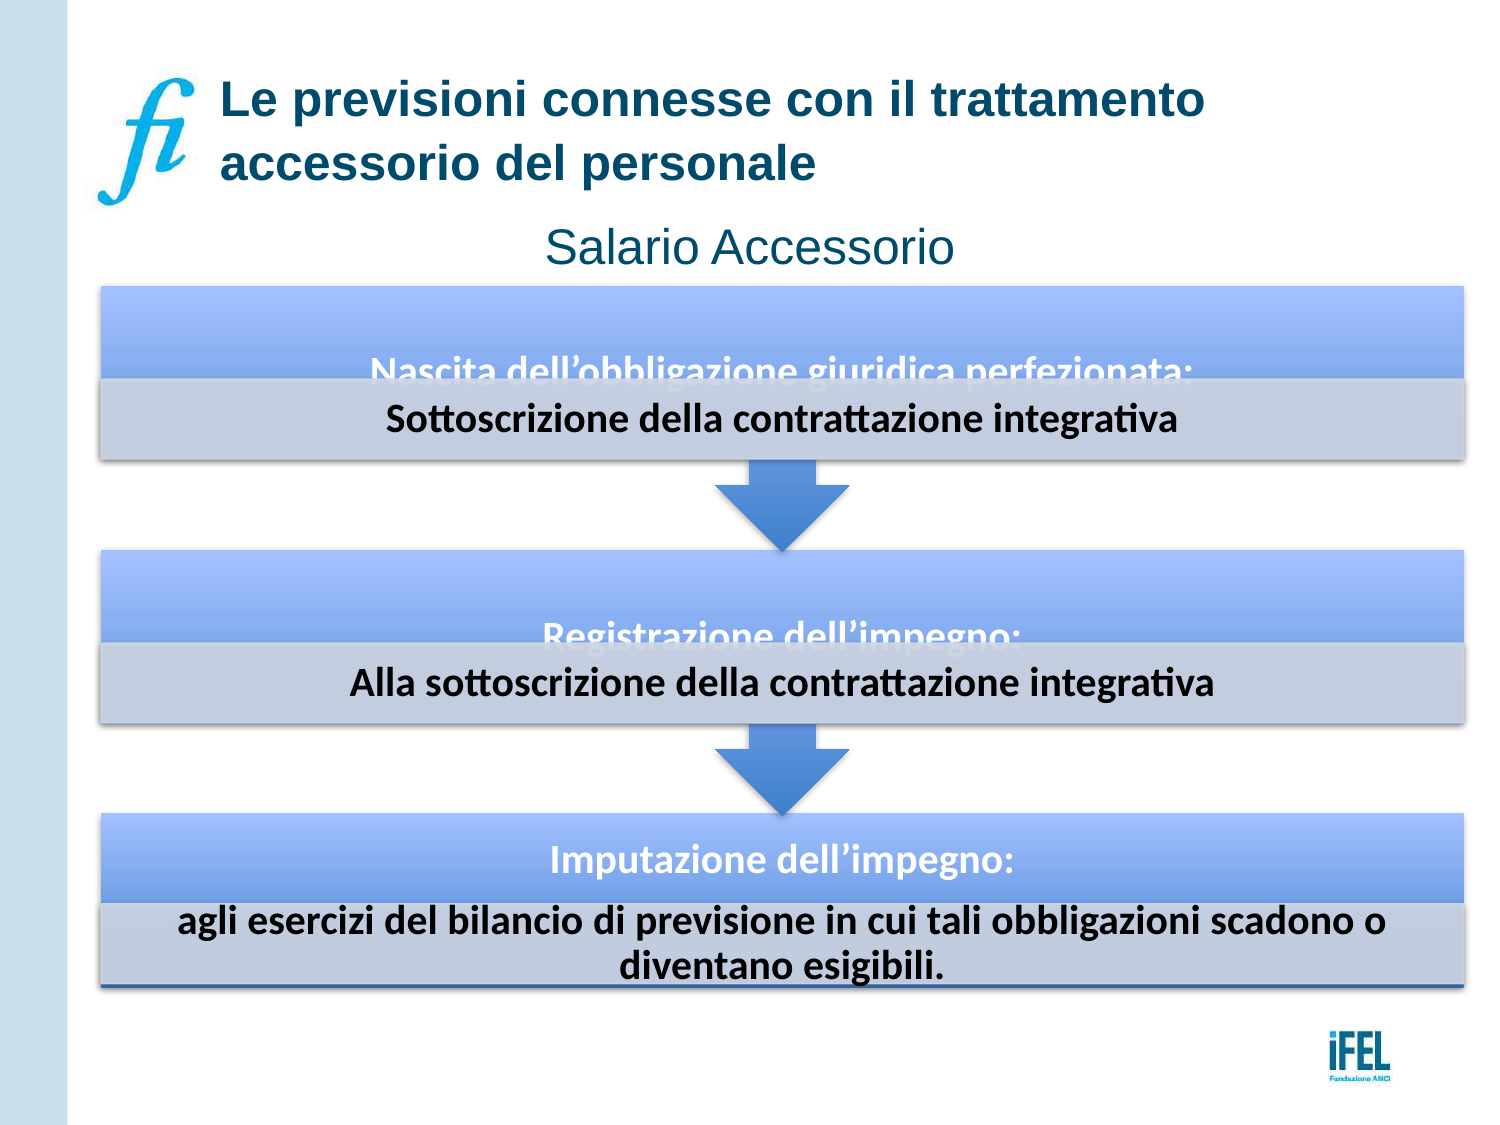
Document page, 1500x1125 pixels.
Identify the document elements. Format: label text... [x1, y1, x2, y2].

picture [0, 0, 1500, 1125]
list Salario Accessorio [68, 207, 1432, 983]
title Le previsioni connesse con il trattamento accessorio del personale [204, 54, 1432, 207]
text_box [100, 285, 1464, 988]
